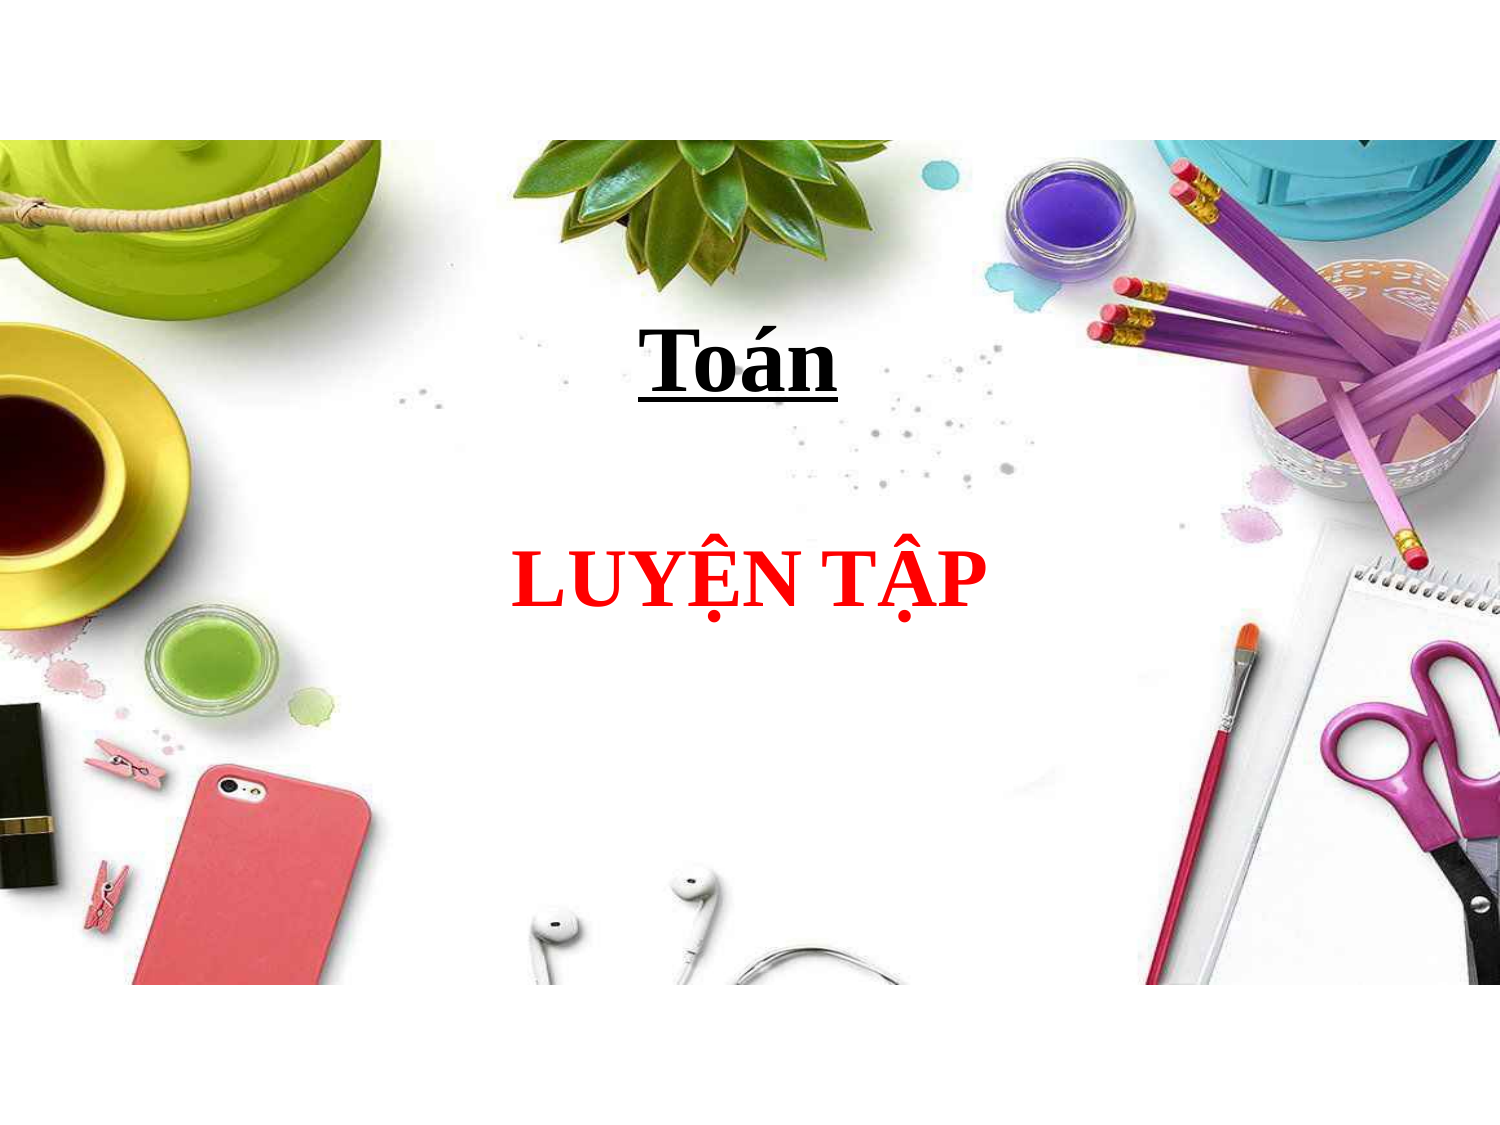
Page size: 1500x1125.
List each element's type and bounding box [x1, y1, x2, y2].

picture [0, 140, 1500, 985]
